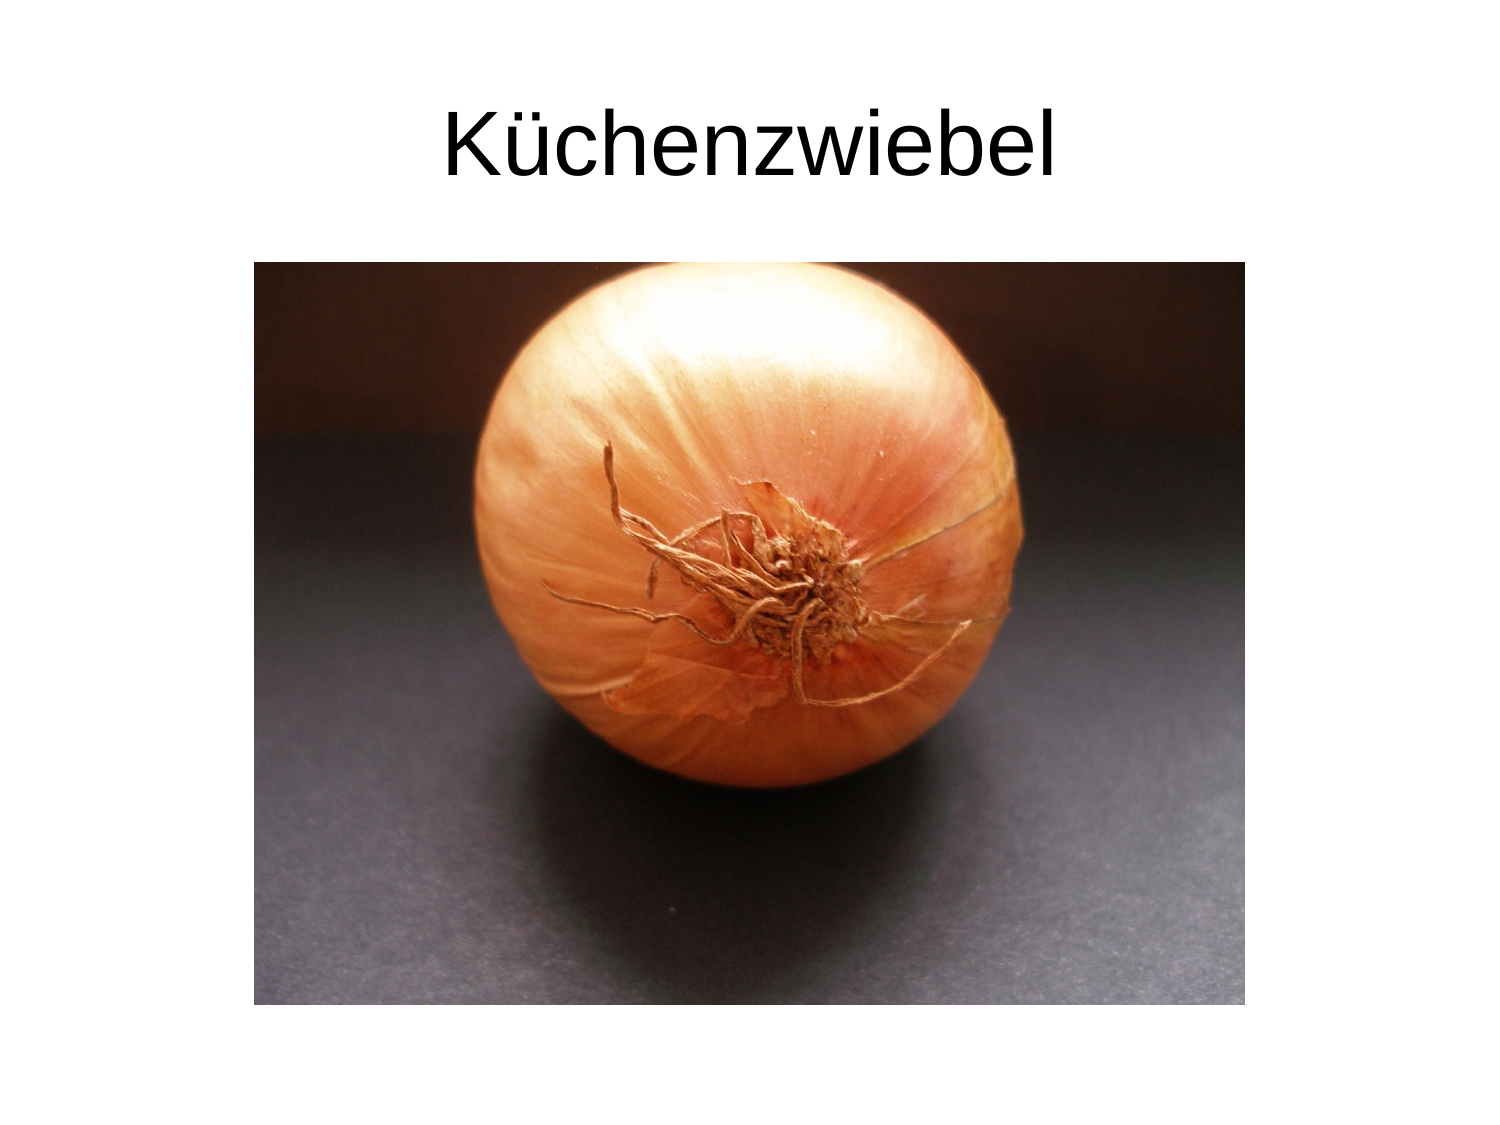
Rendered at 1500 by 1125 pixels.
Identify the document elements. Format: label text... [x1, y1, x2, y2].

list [254, 262, 1245, 1006]
title Küchenzwiebel [75, 45, 1425, 233]
